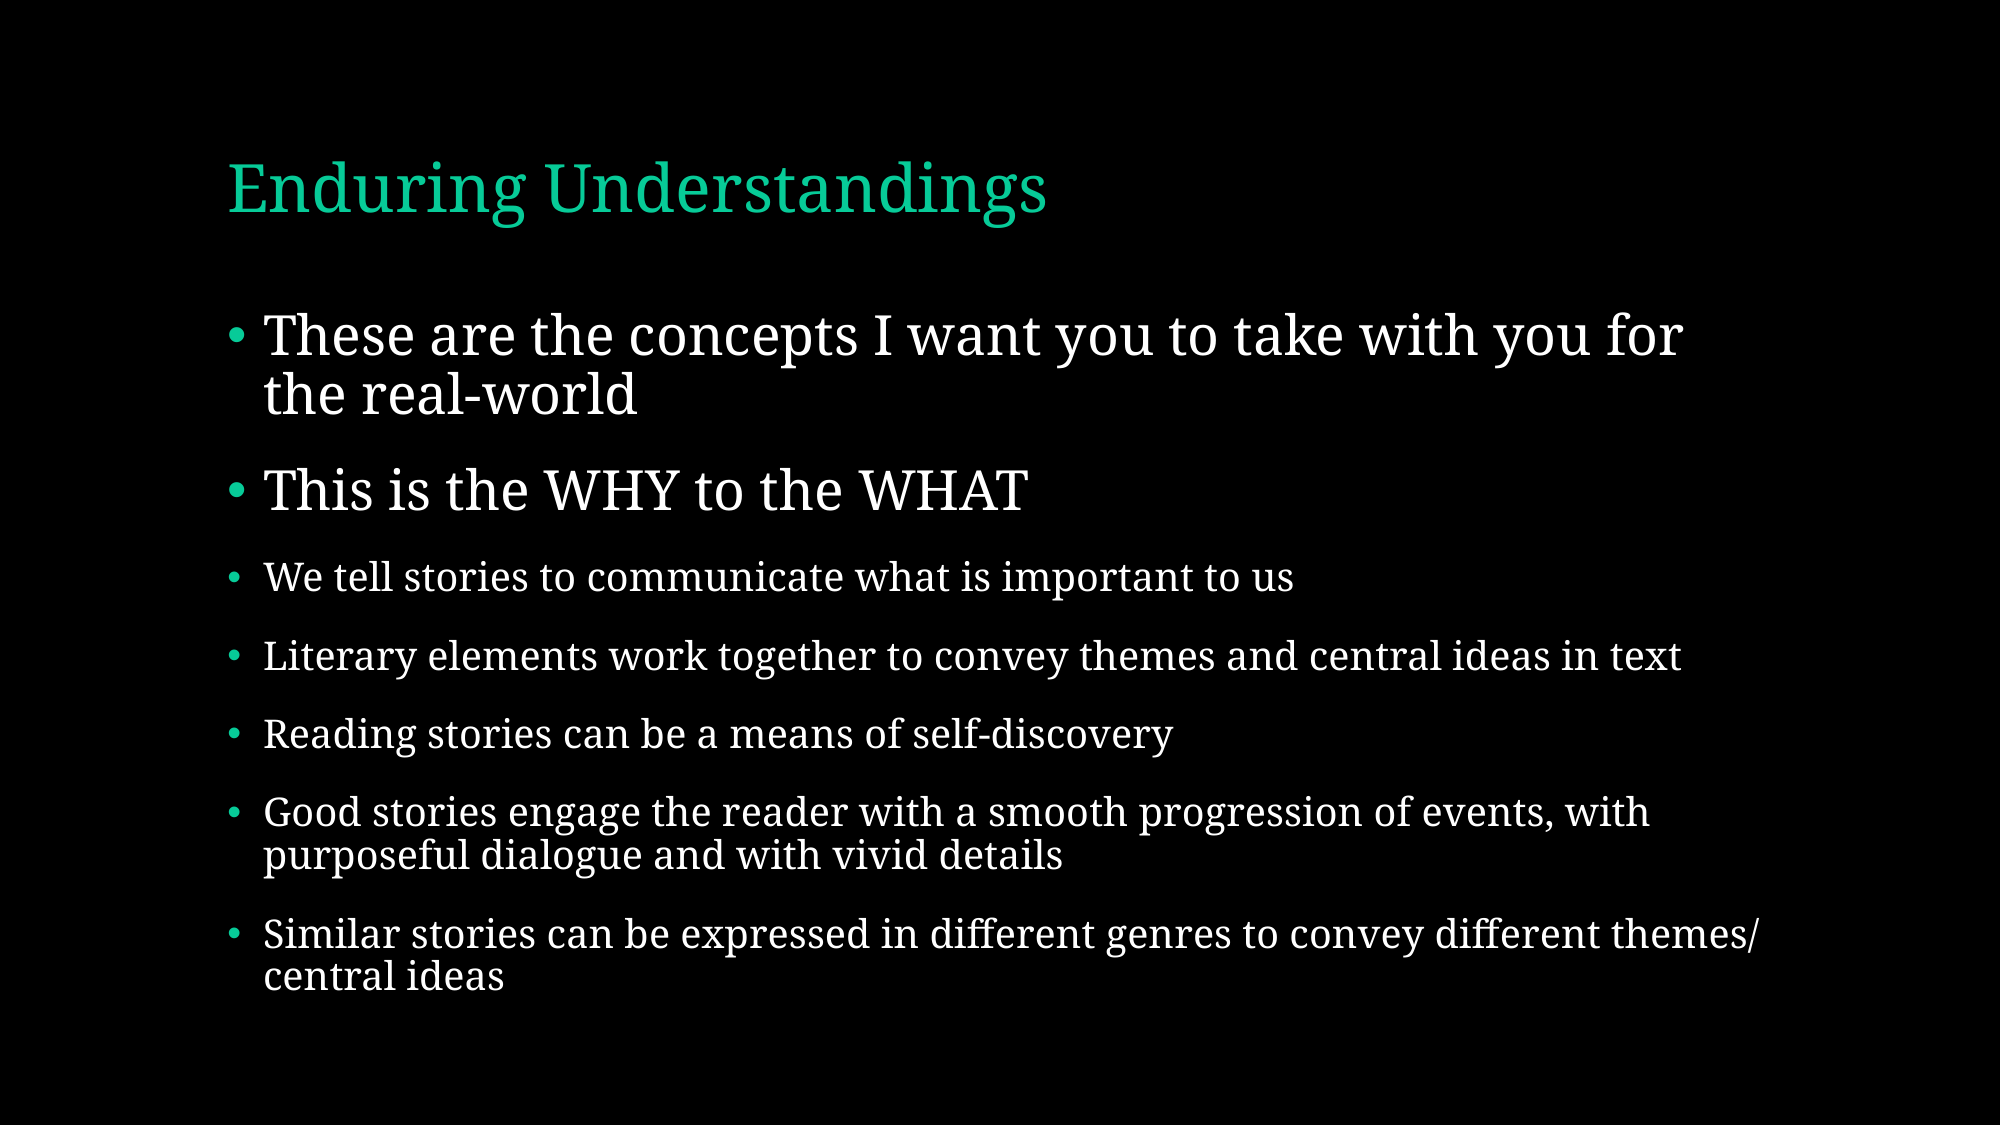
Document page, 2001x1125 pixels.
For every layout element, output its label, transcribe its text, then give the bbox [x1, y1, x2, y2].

title Enduring Understandings [212, 59, 1788, 235]
list These are the concepts I want you to take with you for the real-world This is the WHY to the WHAT We tell stories to communicate what is important to us Literary elements work together to convey themes and central ideas in text Reading stories can be a means of self-discovery Good stories engage the reader with a smooth progression of events, with purposeful dialogue and with vivid details Similar stories can be expressed in different genres to convey different themes/ central ideas [212, 299, 1788, 1014]
